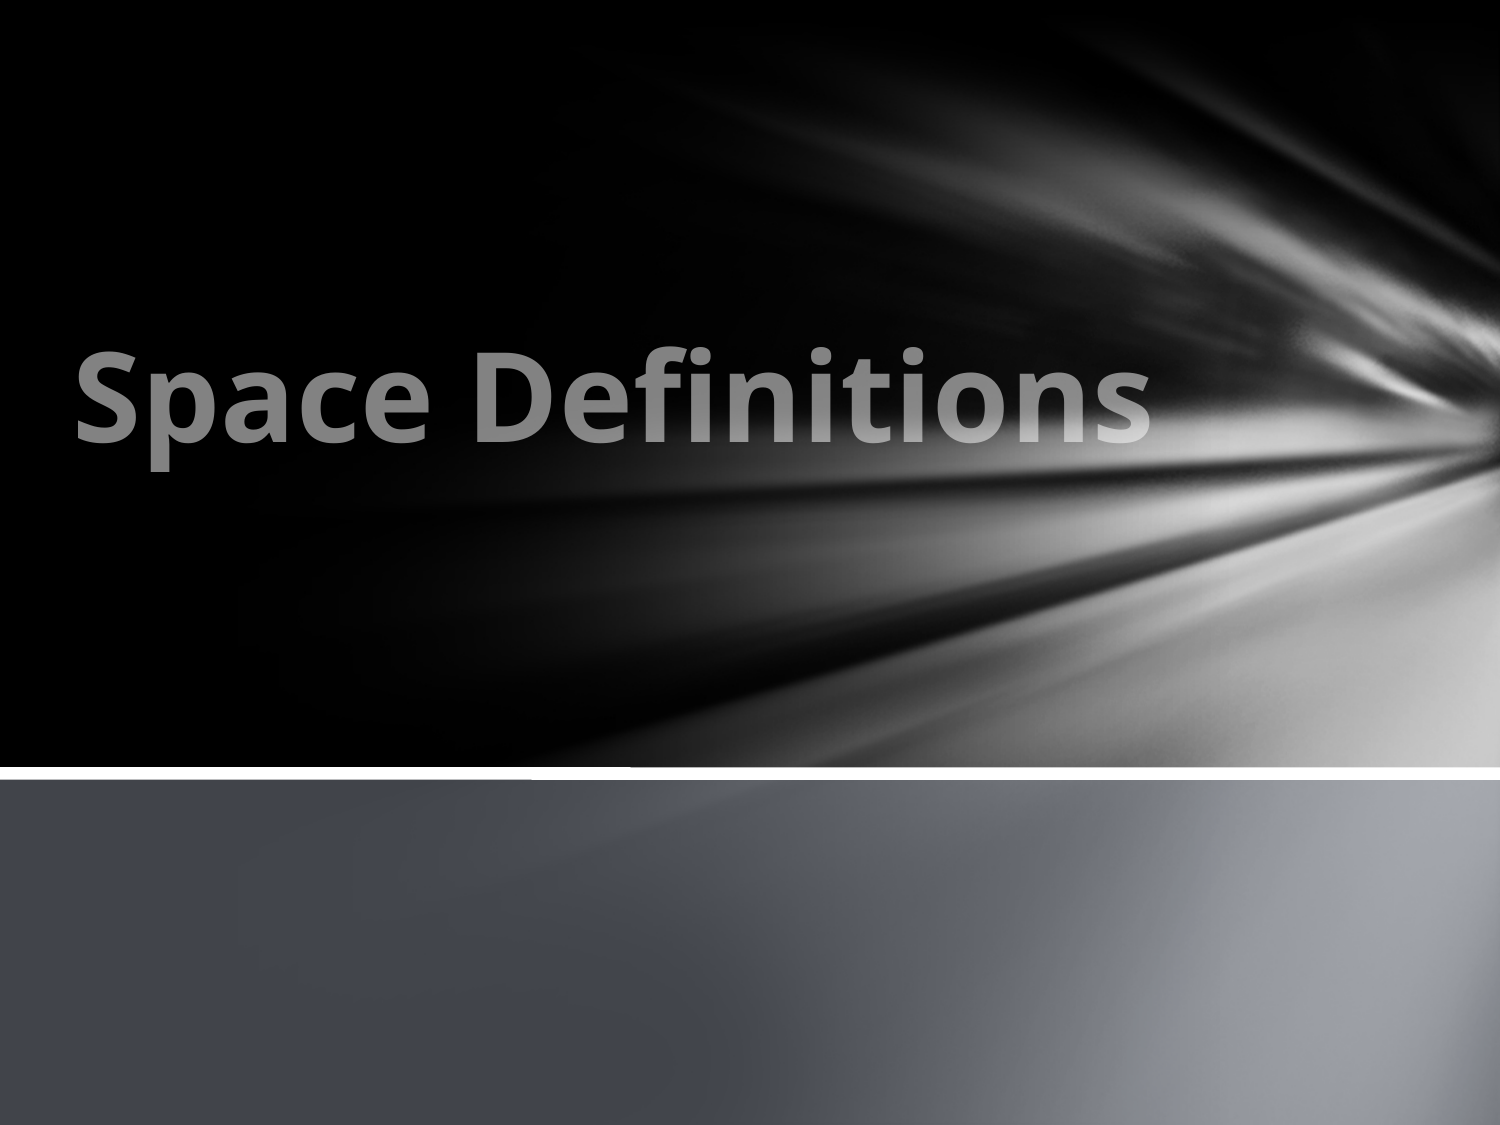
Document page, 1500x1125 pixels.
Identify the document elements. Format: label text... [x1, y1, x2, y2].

title Space Definitions [57, 75, 1318, 475]
